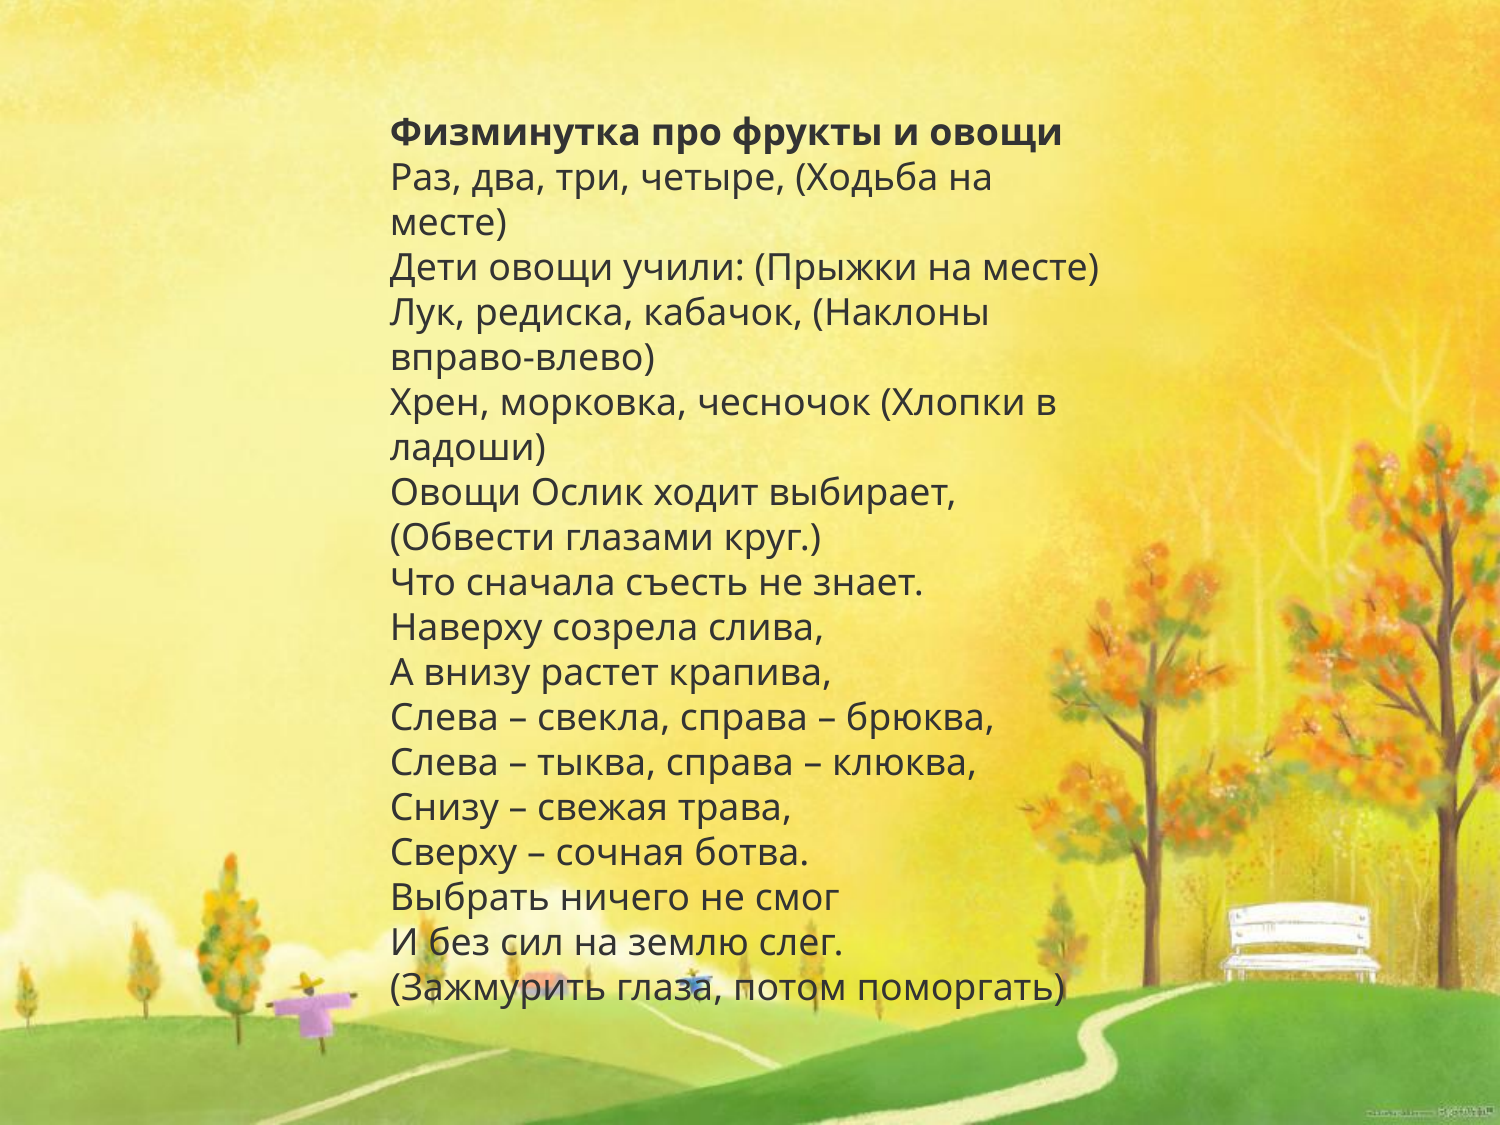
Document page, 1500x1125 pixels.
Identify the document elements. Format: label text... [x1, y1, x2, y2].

picture [0, 0, 1500, 1125]
text_box Физминутка про фрукты и овощи Раз, два, три, четыре, (Ходьба на месте) Дети овощи учили: (Прыжки на месте) Лук, редиска, кабачок, (Наклоны вправо-влево) Хрен, морковка, чесночок (Хлопки в ладоши) Овощи Ослик ходит выбирает, (Обвести глазами круг.) Что сначала съесть не знает. Наверху созрела слива, А внизу растет крапива, Слева – свекла, справа – брюква, Слева – тыква, справа – клюква, Снизу – свежая трава, Сверху – сочная ботва. Выбрать ничего не смог И без сил на землю слег. (Зажмурить глаза, потом поморгать) [374, 100, 1125, 1016]
